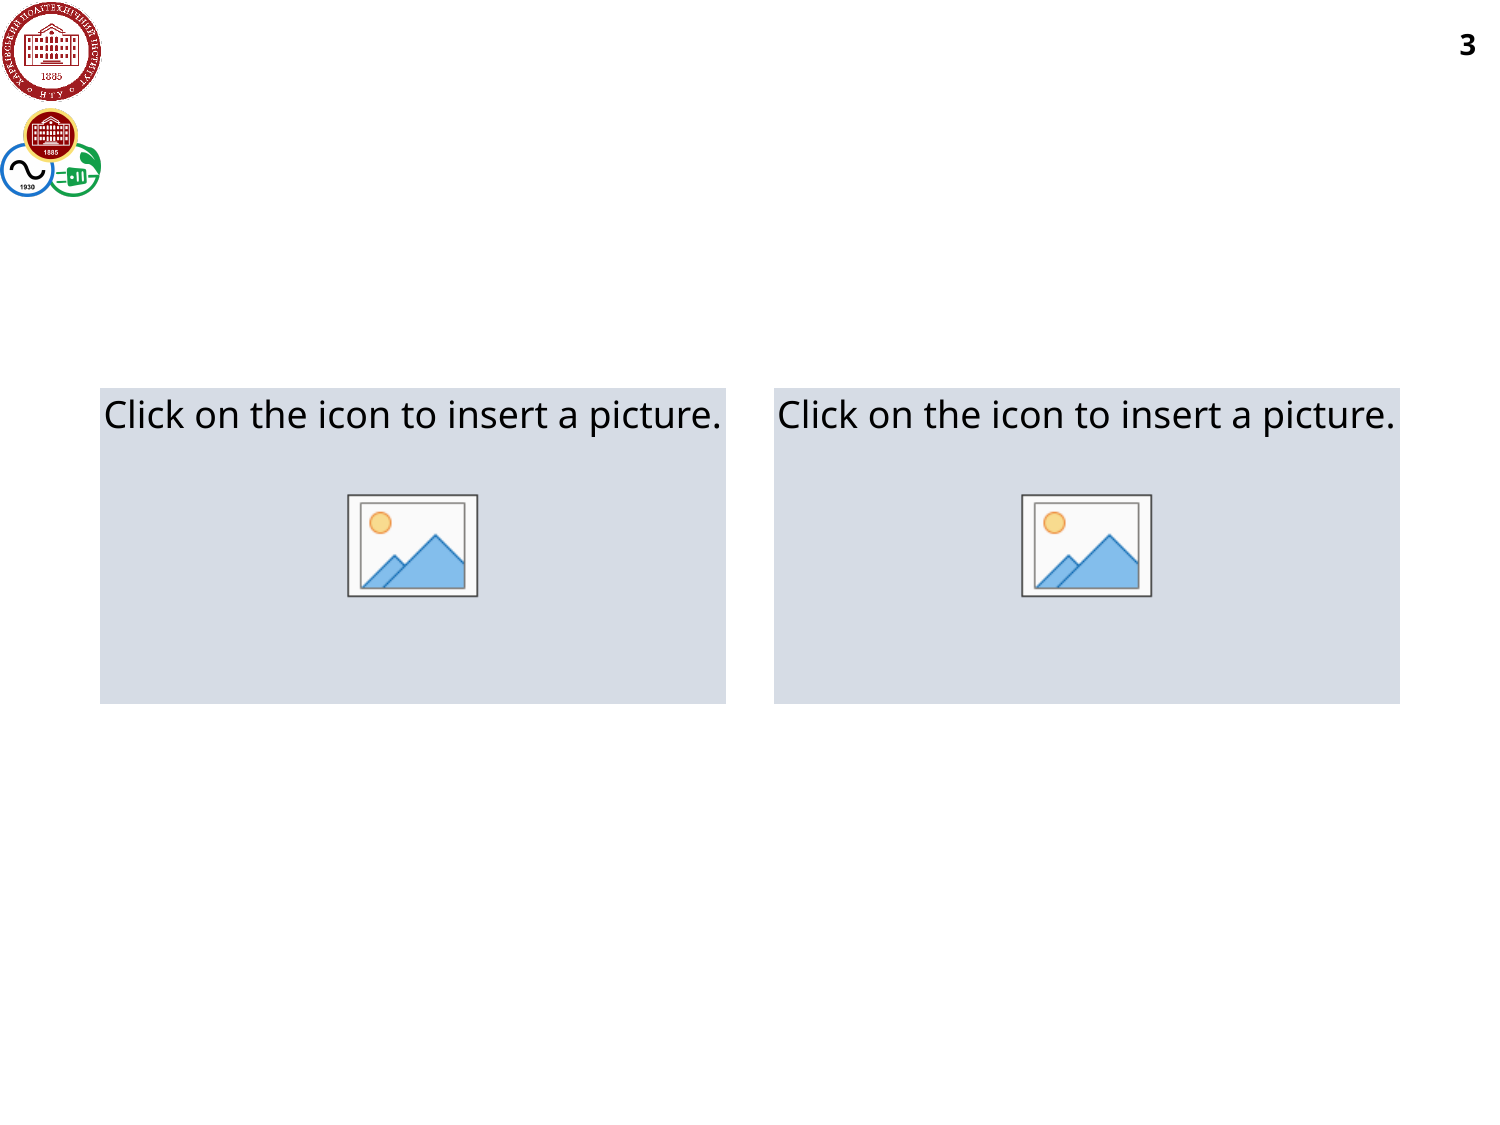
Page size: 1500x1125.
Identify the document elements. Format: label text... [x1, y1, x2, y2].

picture [0, 108, 101, 197]
picture [100, 388, 727, 705]
picture [773, 388, 1400, 704]
slide_number 3 [1399, 19, 1492, 92]
picture [0, 0, 102, 102]
